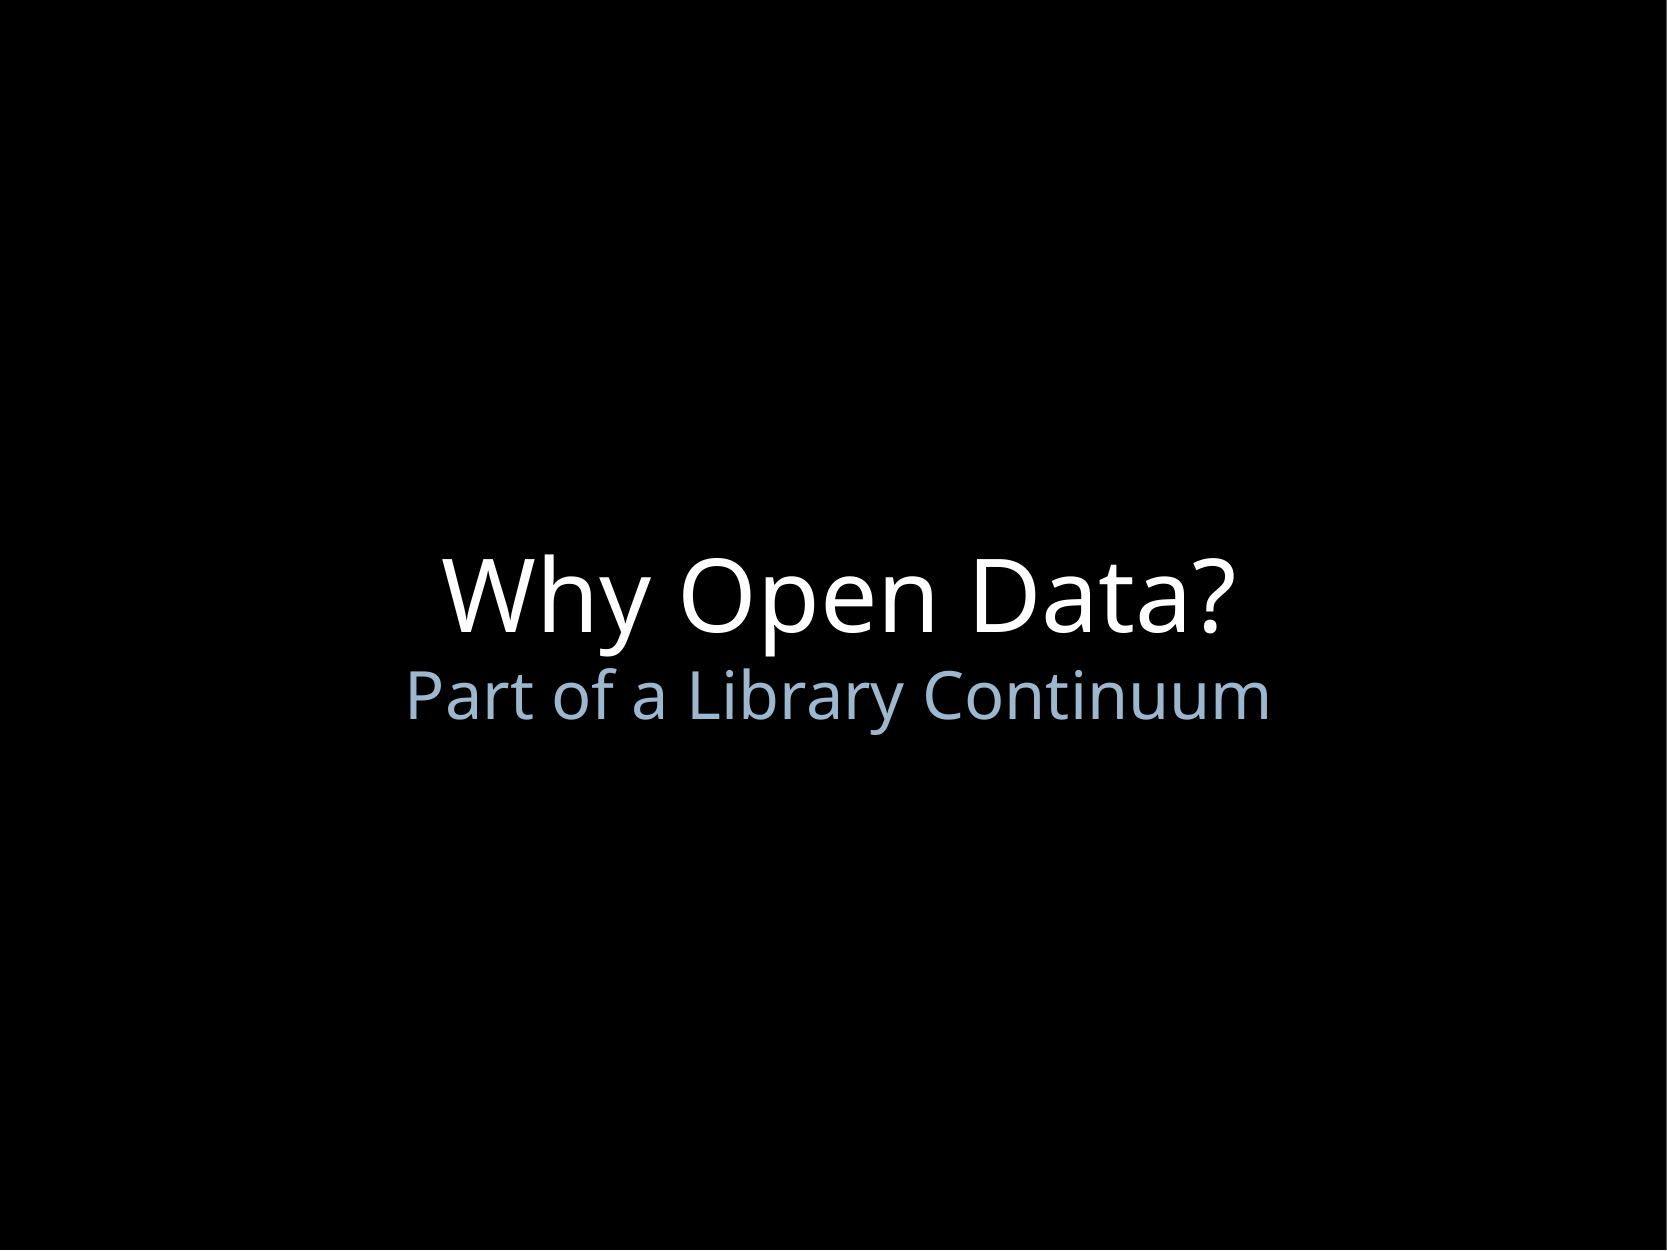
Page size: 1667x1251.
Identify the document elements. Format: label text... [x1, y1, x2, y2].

title Why Open Data? Part of a Library Continuum [50, 523, 1630, 884]
